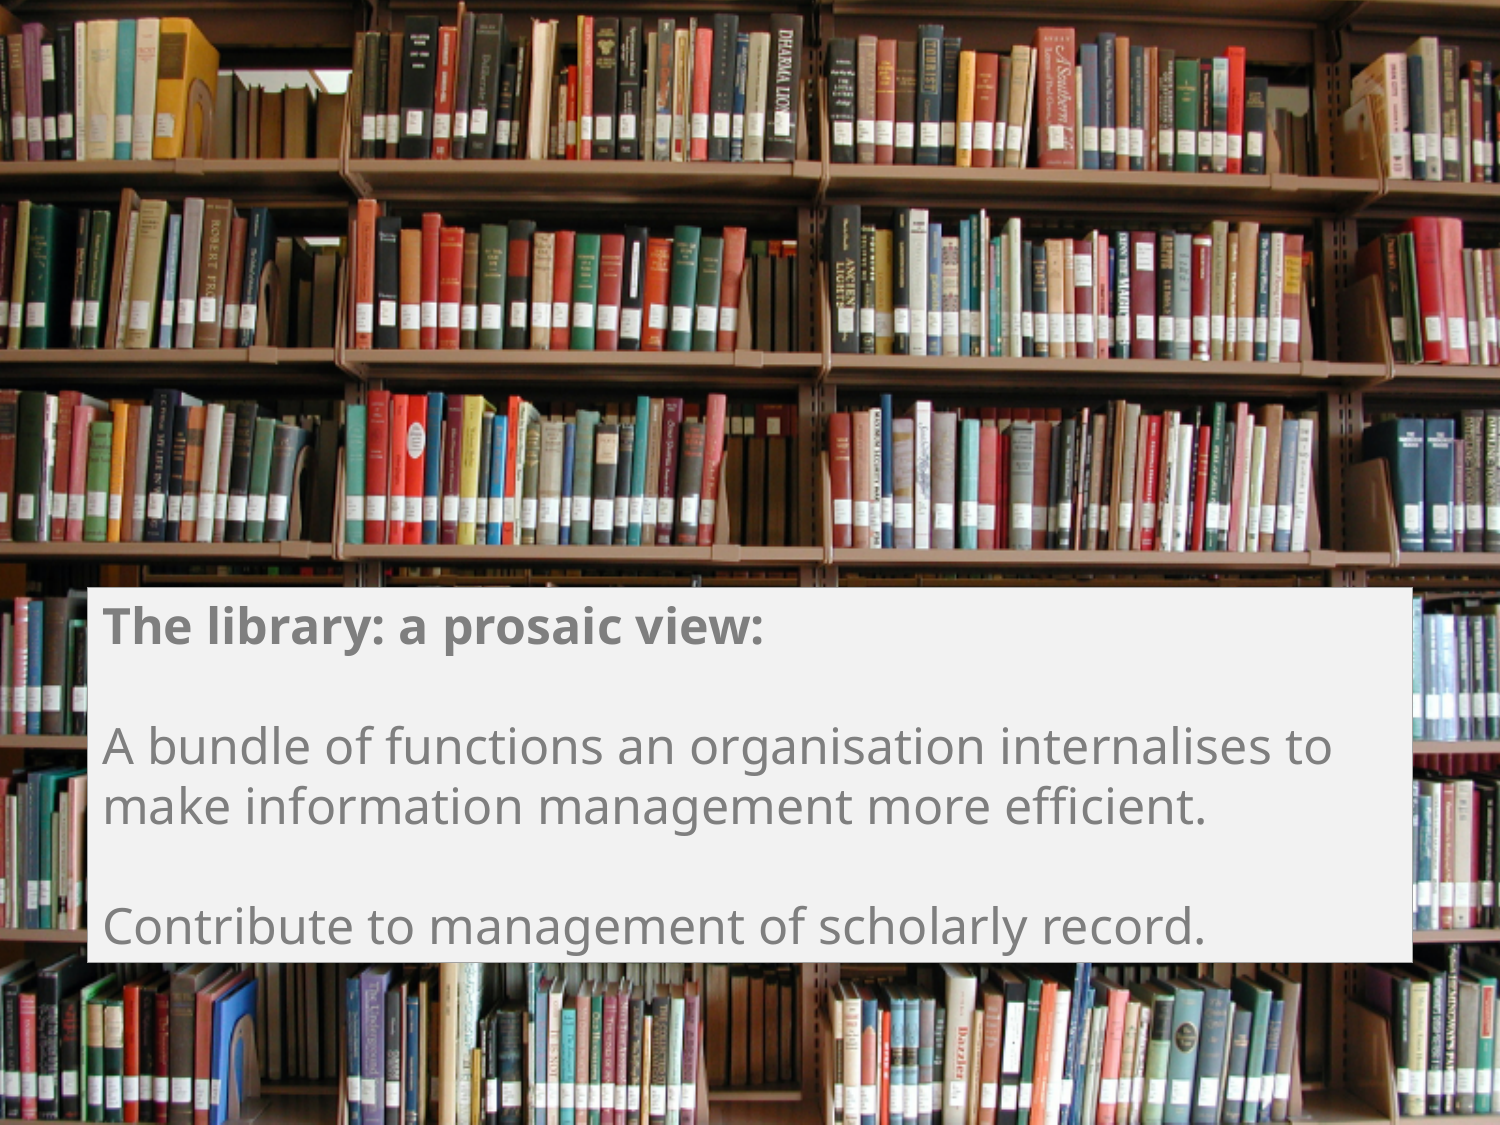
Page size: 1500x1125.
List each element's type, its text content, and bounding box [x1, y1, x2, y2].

text_box The library: a prosaic view: A bundle of functions an organisation internalises to make information management more efficient. Contribute to management of scholarly record. [87, 587, 1413, 963]
picture [0, 0, 1500, 1125]
